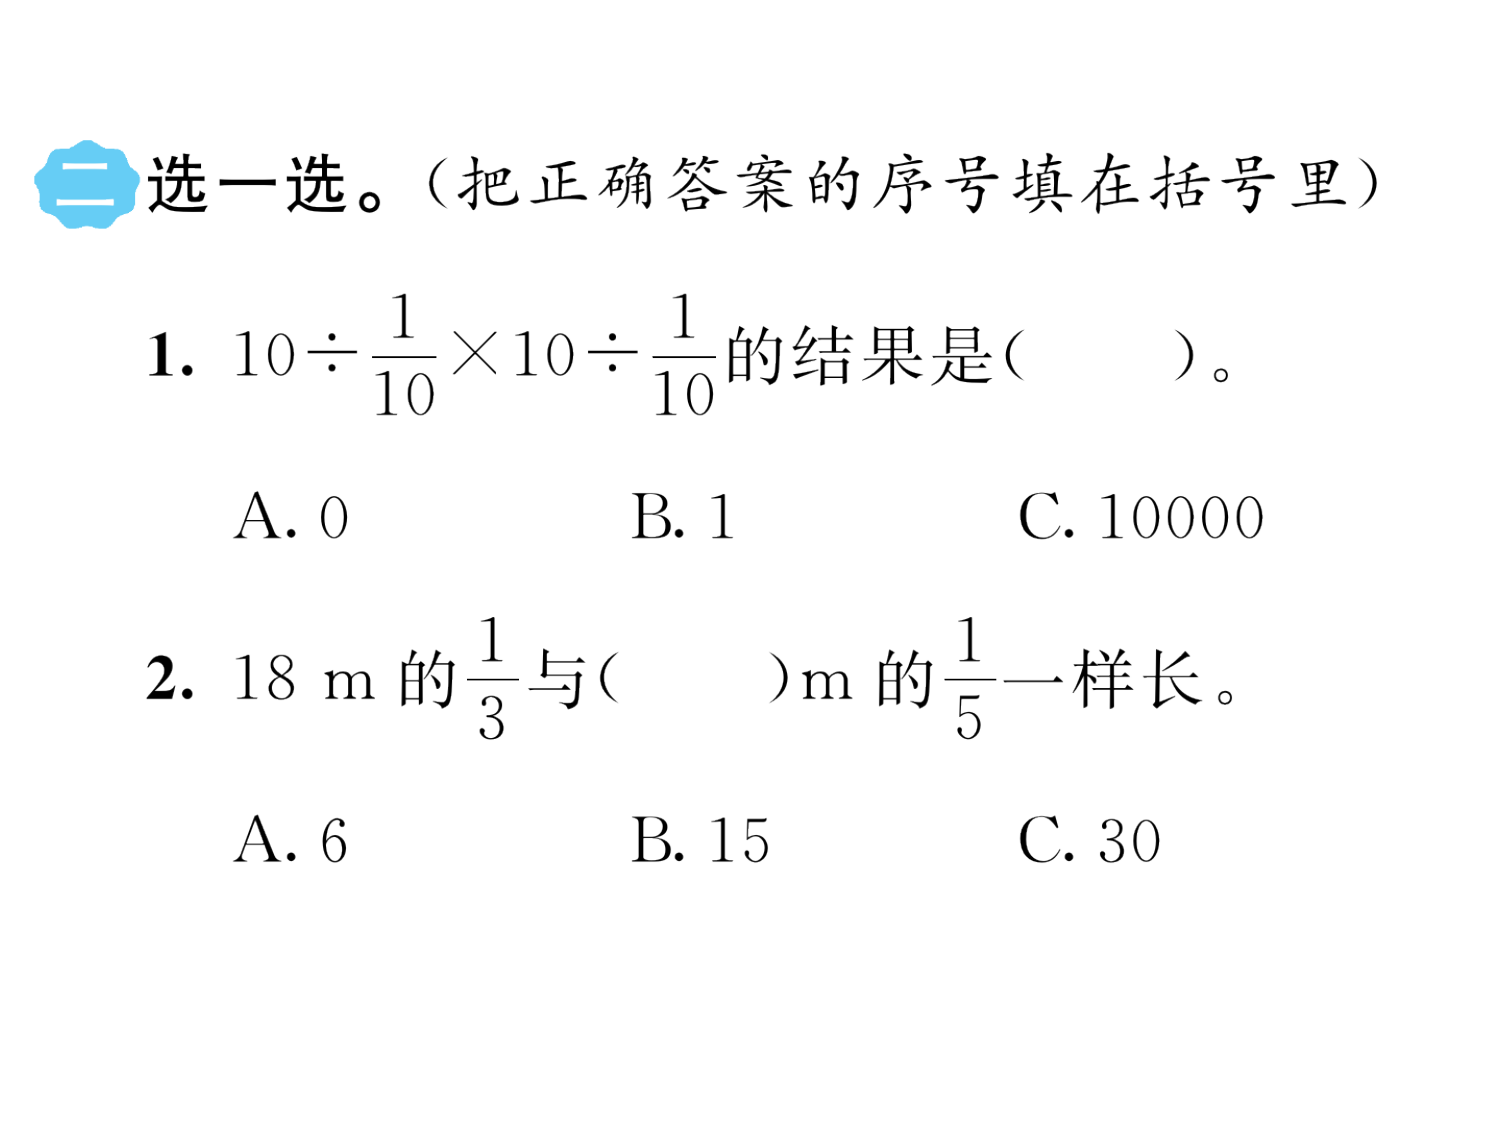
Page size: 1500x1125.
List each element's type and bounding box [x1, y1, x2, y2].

picture [29, 113, 1447, 905]
